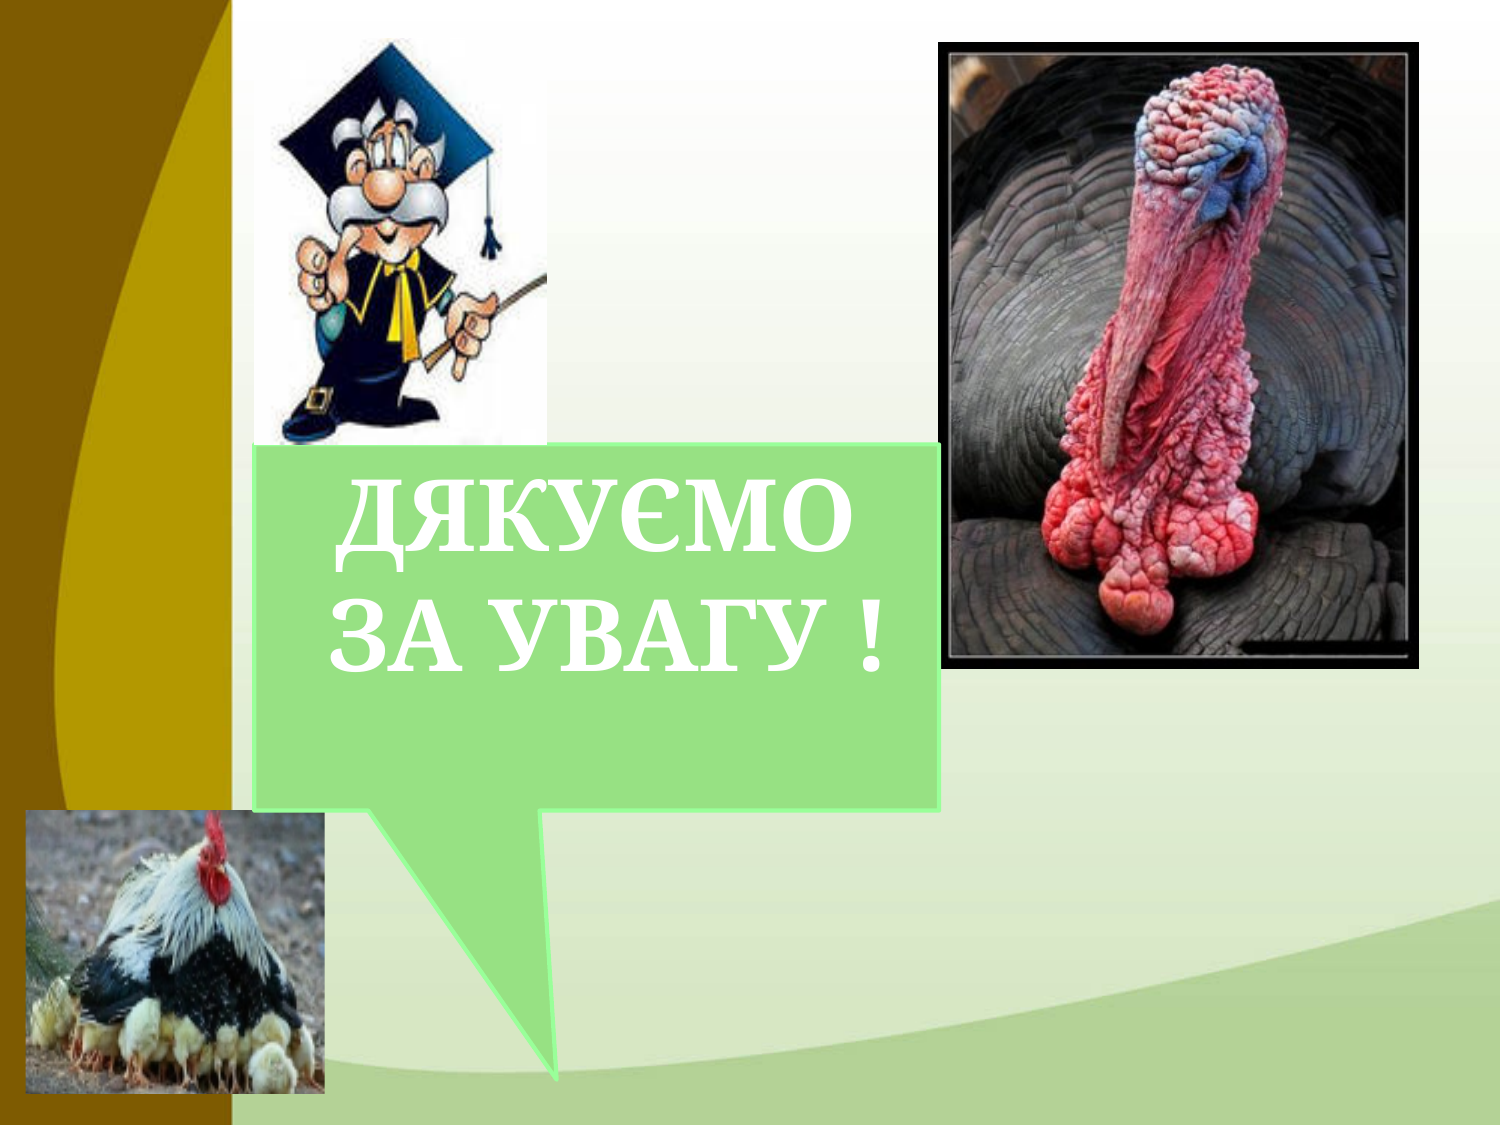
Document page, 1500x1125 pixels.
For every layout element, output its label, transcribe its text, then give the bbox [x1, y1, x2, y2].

text_box ДЯКУЄМО ЗА УВАГУ ! [252, 442, 942, 1082]
picture [0, 0, 1500, 1125]
